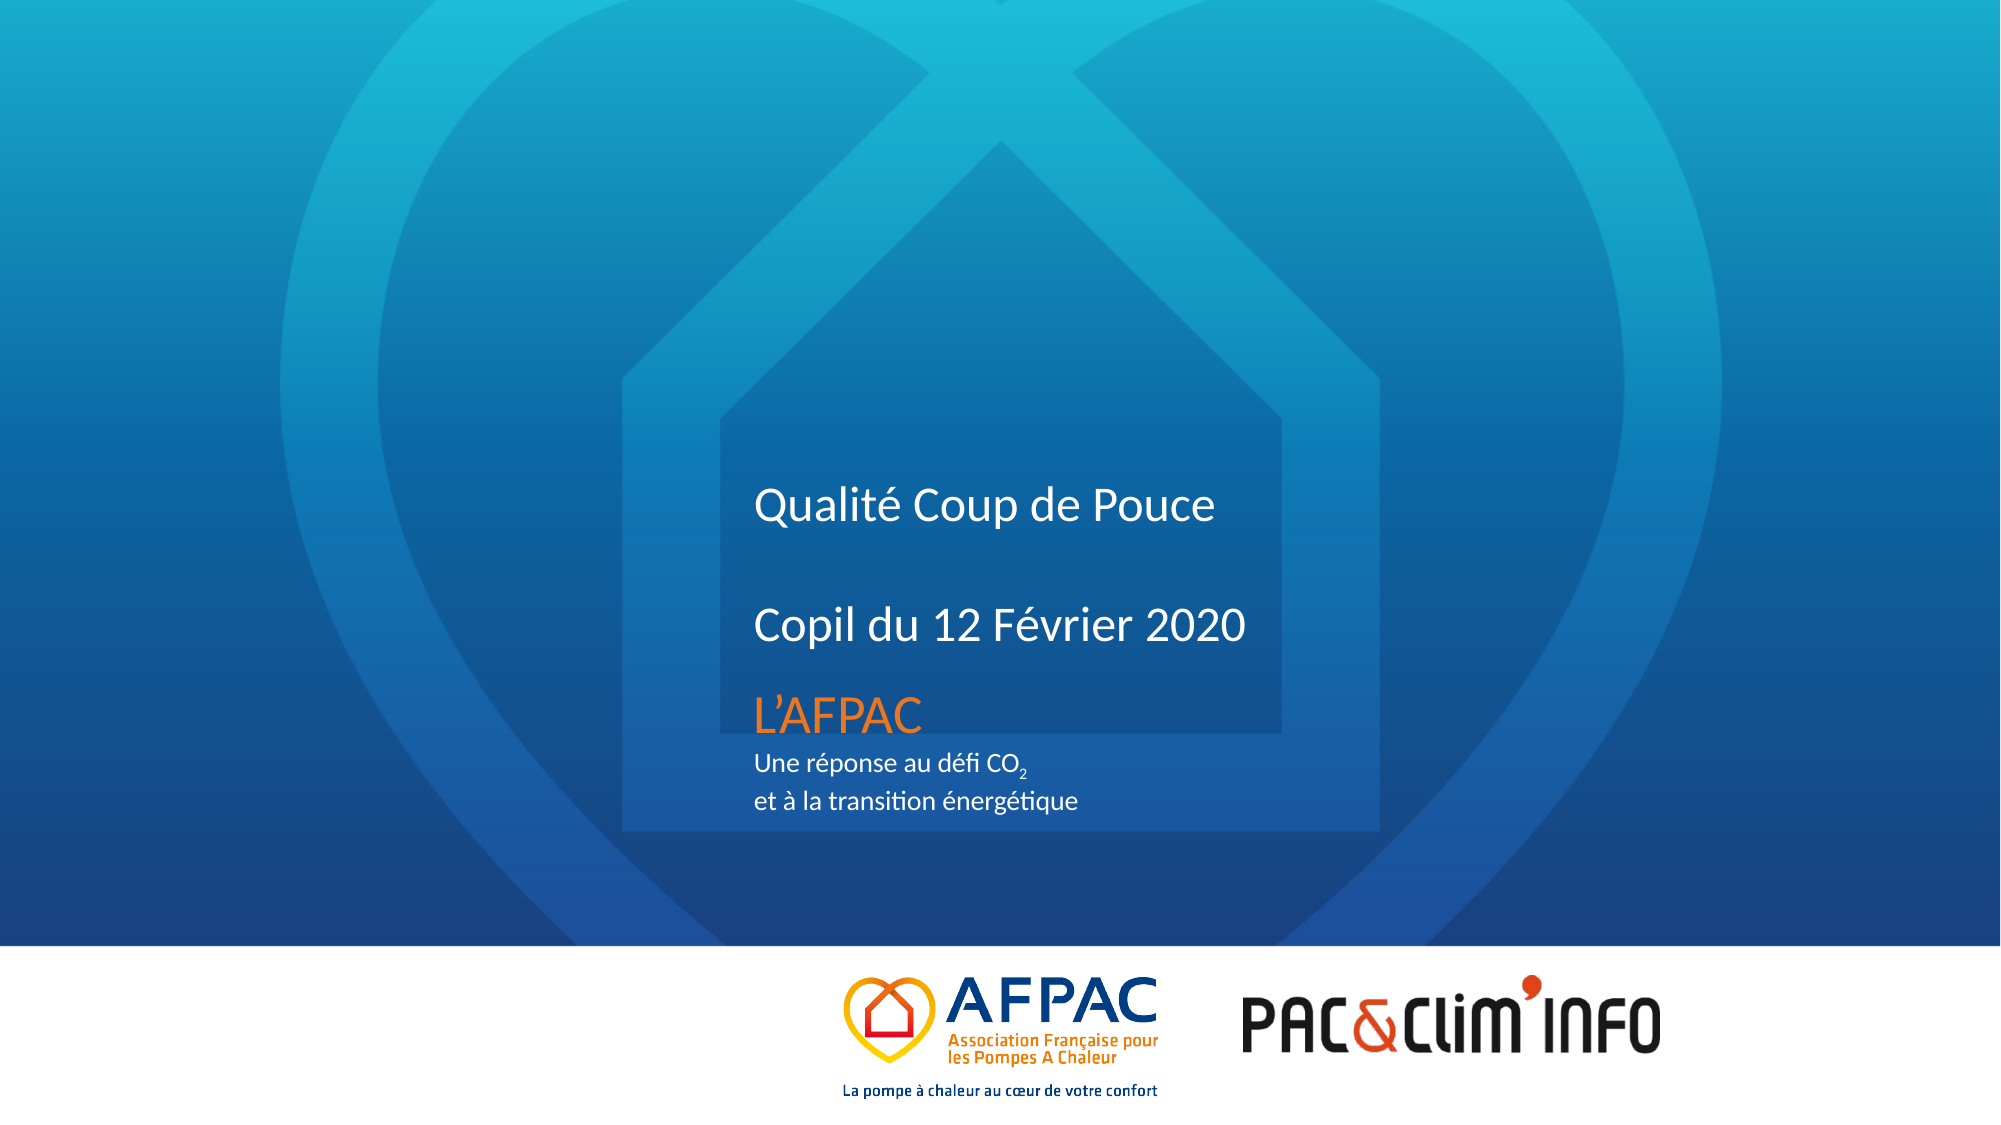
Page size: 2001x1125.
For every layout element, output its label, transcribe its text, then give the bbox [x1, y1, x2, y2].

picture [0, 0, 2001, 1125]
text_box Qualité Coup de Pouce Copil du 12 Février 2020 [753, 471, 1984, 652]
text_box L’AFPAC Une réponse au défi CO2 et à la transition énergétique [753, 677, 1590, 816]
